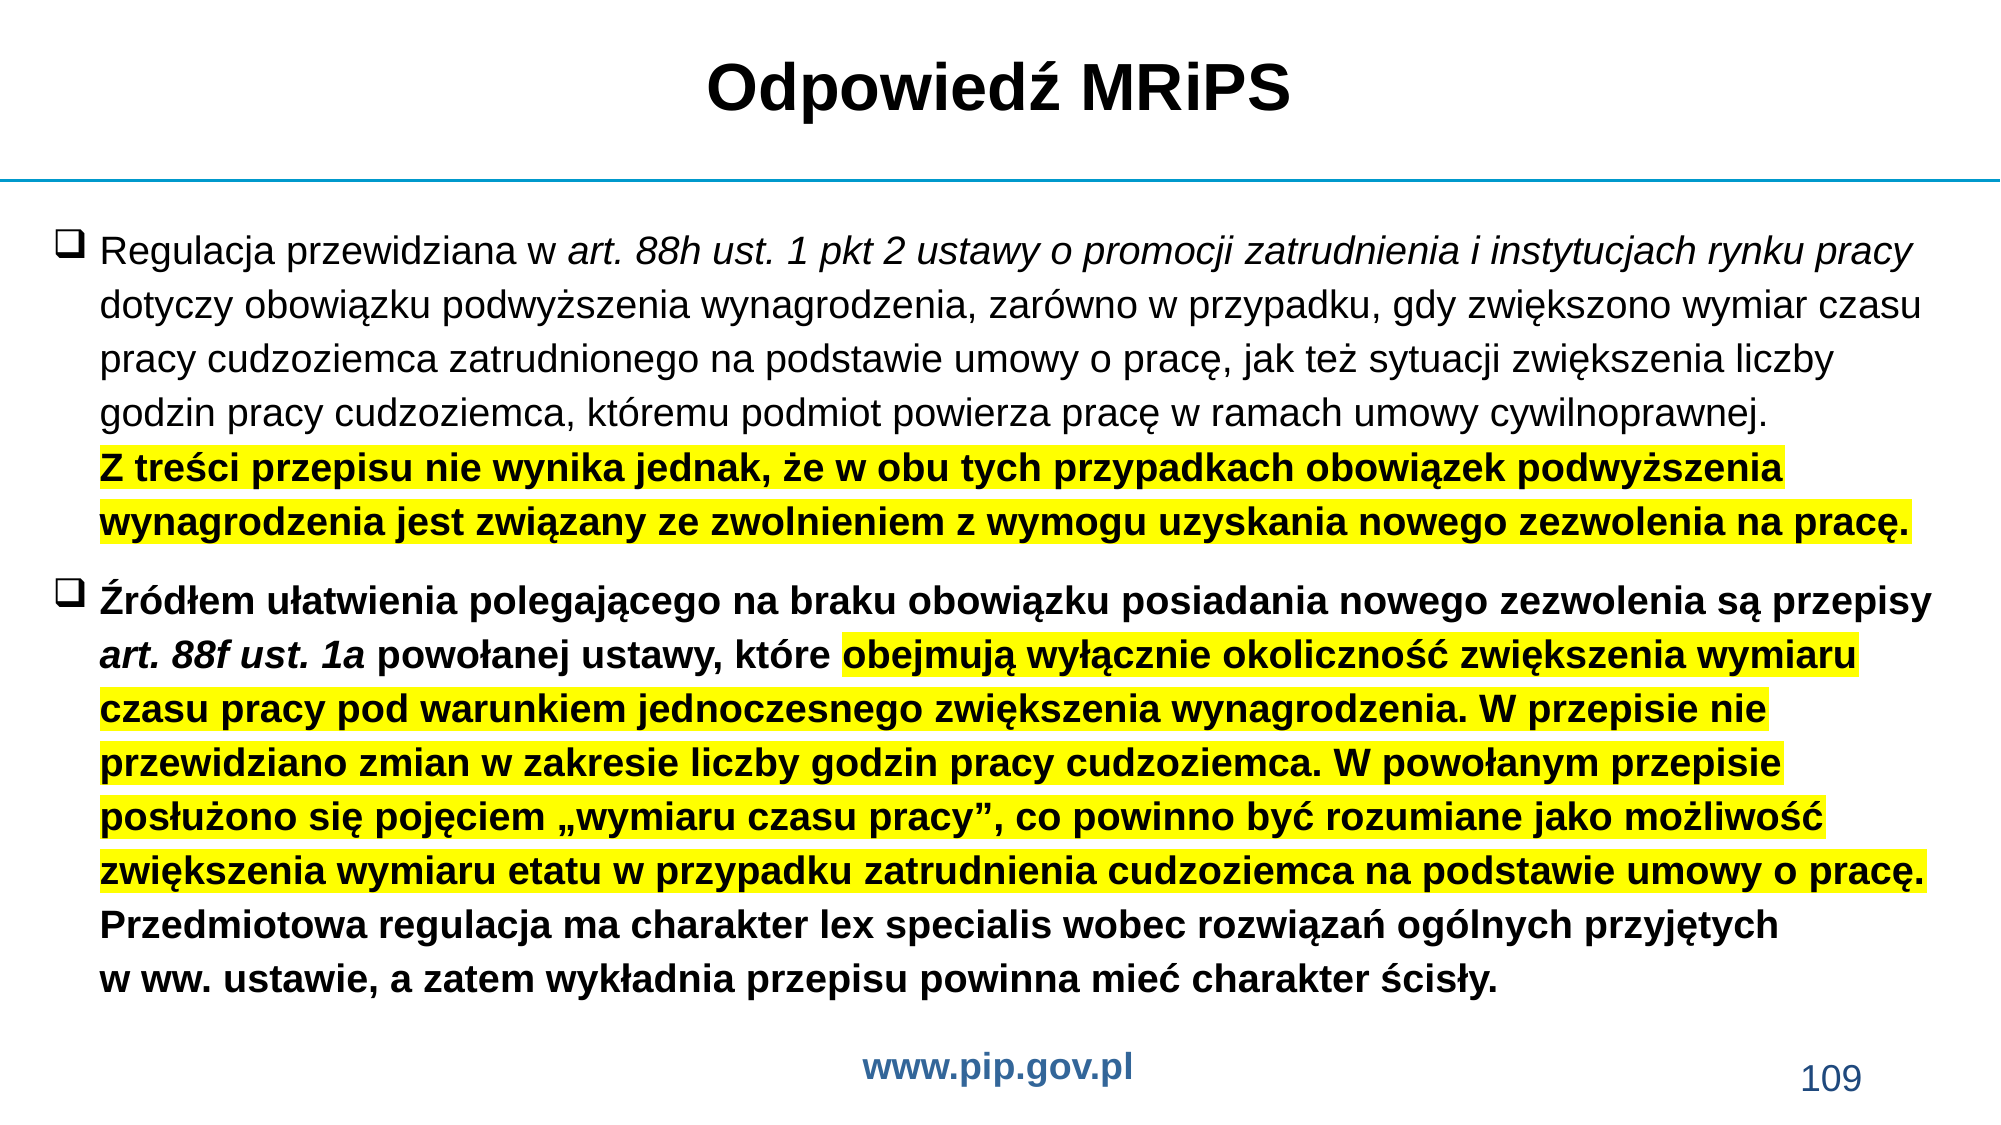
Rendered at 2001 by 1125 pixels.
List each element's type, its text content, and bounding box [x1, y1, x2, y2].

text_box Regulacja przewidziana w art. 88h ust. 1 pkt 2 ustawy o promocji zatrudnienia i instytucjach rynku pracy dotyczy obowiązku podwyższenia wynagrodzenia, zarówno w przypadku, gdy zwiększono wymiar czasu pracy cudzoziemca zatrudnionego na podstawie umowy o pracę, jak też sytuacji zwiększenia liczby godzin pracy cudzoziemca, któremu podmiot powierza pracę w ramach umowy cywilnoprawnej. Z treści przepisu nie wynika jednak, że w obu tych przypadkach obowiązek podwyższenia wynagrodzenia jest związany ze zwolnieniem z wymogu uzyskania nowego zezwolenia na pracę. Źródłem ułatwienia polegającego na braku obowiązku posiadania nowego zezwolenia są przepisy art. 88f ust. 1a powołanej ustawy, które obejmują wyłącznie okoliczność zwiększenia wymiaru czasu pracy pod warunkiem jednoczesnego zwiększenia wynagrodzenia. W przepisie nie przewidziano zmian w zakresie liczby godzin pracy cudzoziemca. W powołanym przepisie posłużono się pojęciem „wymiaru czasu pracy”, co powinno być rozumiane jako możliwość zwiększenia wymiaru etatu w przypadku zatrudnienia cudzoziemca na podstawie umowy o pracę. Przedmiotowa regulacja ma charakter lex specialis wobec rozwiązań ogólnych przyjętych w ww. ustawie, a zatem wykładnia przepisu powinna mieć charakter ścisły. [37, 210, 1975, 1125]
text_box [324, 574, 1674, 811]
text_box Odpowiedź MRiPS [249, 7, 1749, 161]
